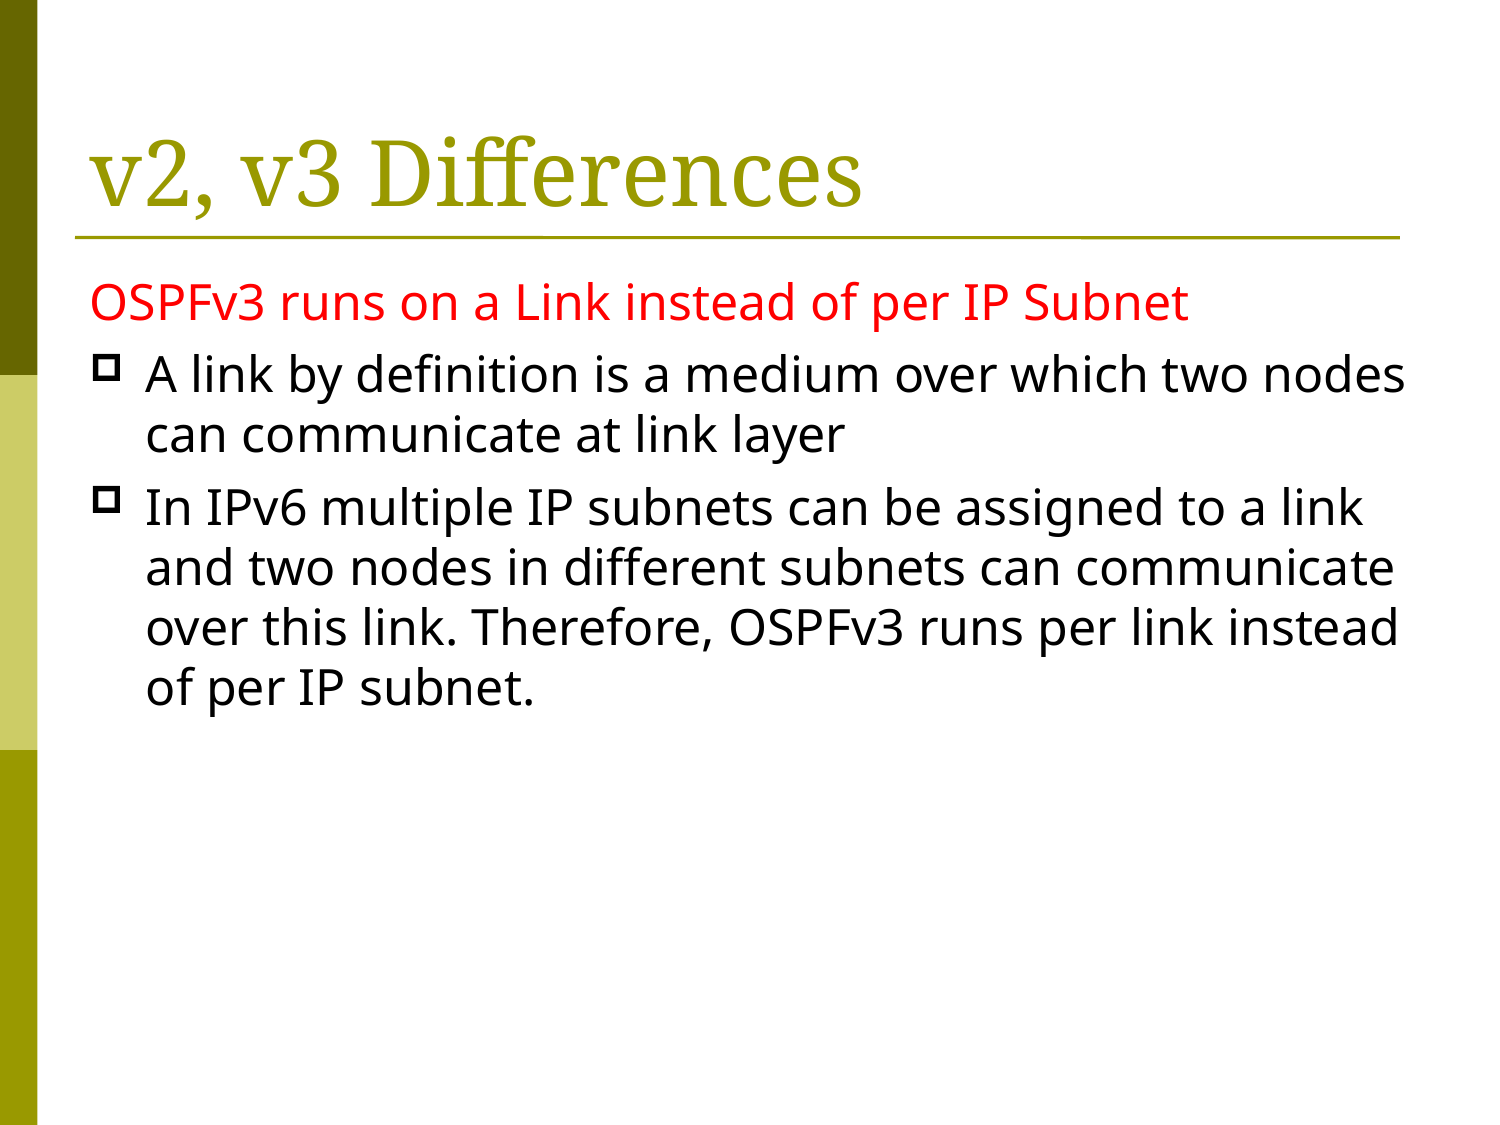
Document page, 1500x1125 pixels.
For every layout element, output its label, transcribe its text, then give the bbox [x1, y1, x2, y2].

text_box v2, v3 Differences [75, 45, 1425, 233]
text_box OSPFv3 runs on a Link instead of per IP Subnet A link by definition is a medium over which two nodes can communicate at link layer In IPv6 multiple IP subnets can be assigned to a link and two nodes in different subnets can communicate over this link. Therefore, OSPFv3 runs per link instead of per IP subnet. [75, 262, 1425, 1006]
